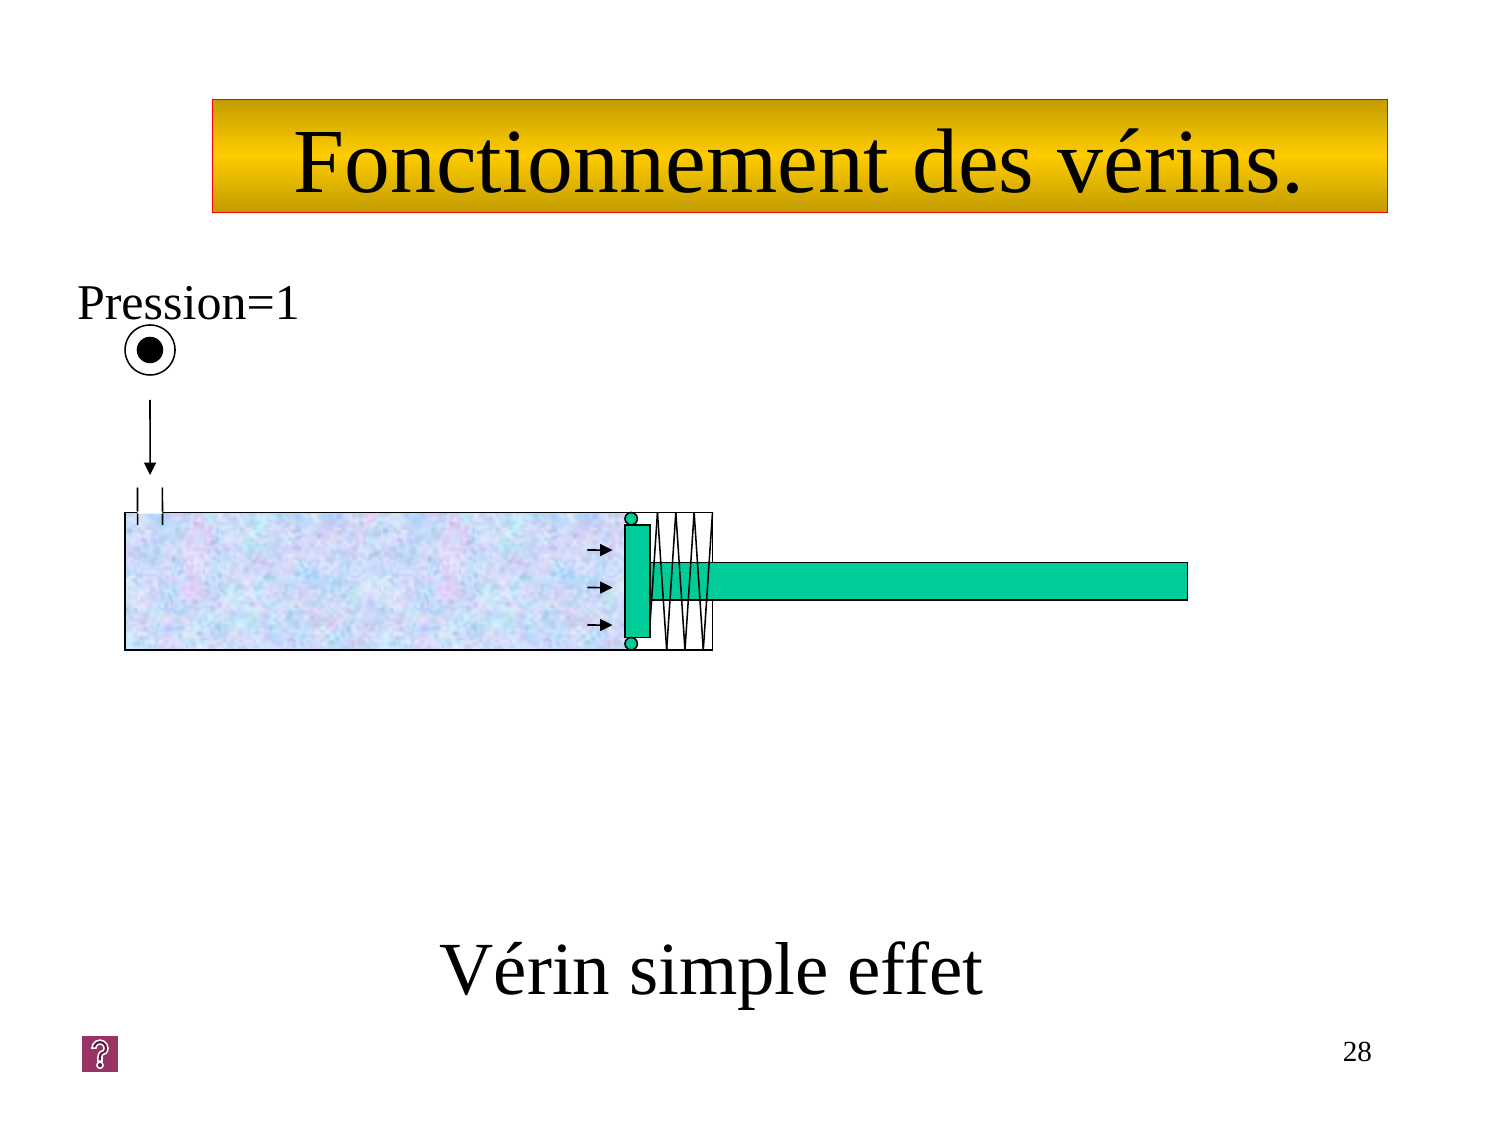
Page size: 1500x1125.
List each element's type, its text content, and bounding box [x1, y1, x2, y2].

slide_number 28 [1074, 1025, 1388, 1100]
title Fonctionnement des vérins. [212, 99, 1388, 213]
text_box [62, 262, 1188, 650]
text_box [81, 1035, 119, 1073]
text_box Vérin simple effet [424, 912, 1113, 1018]
